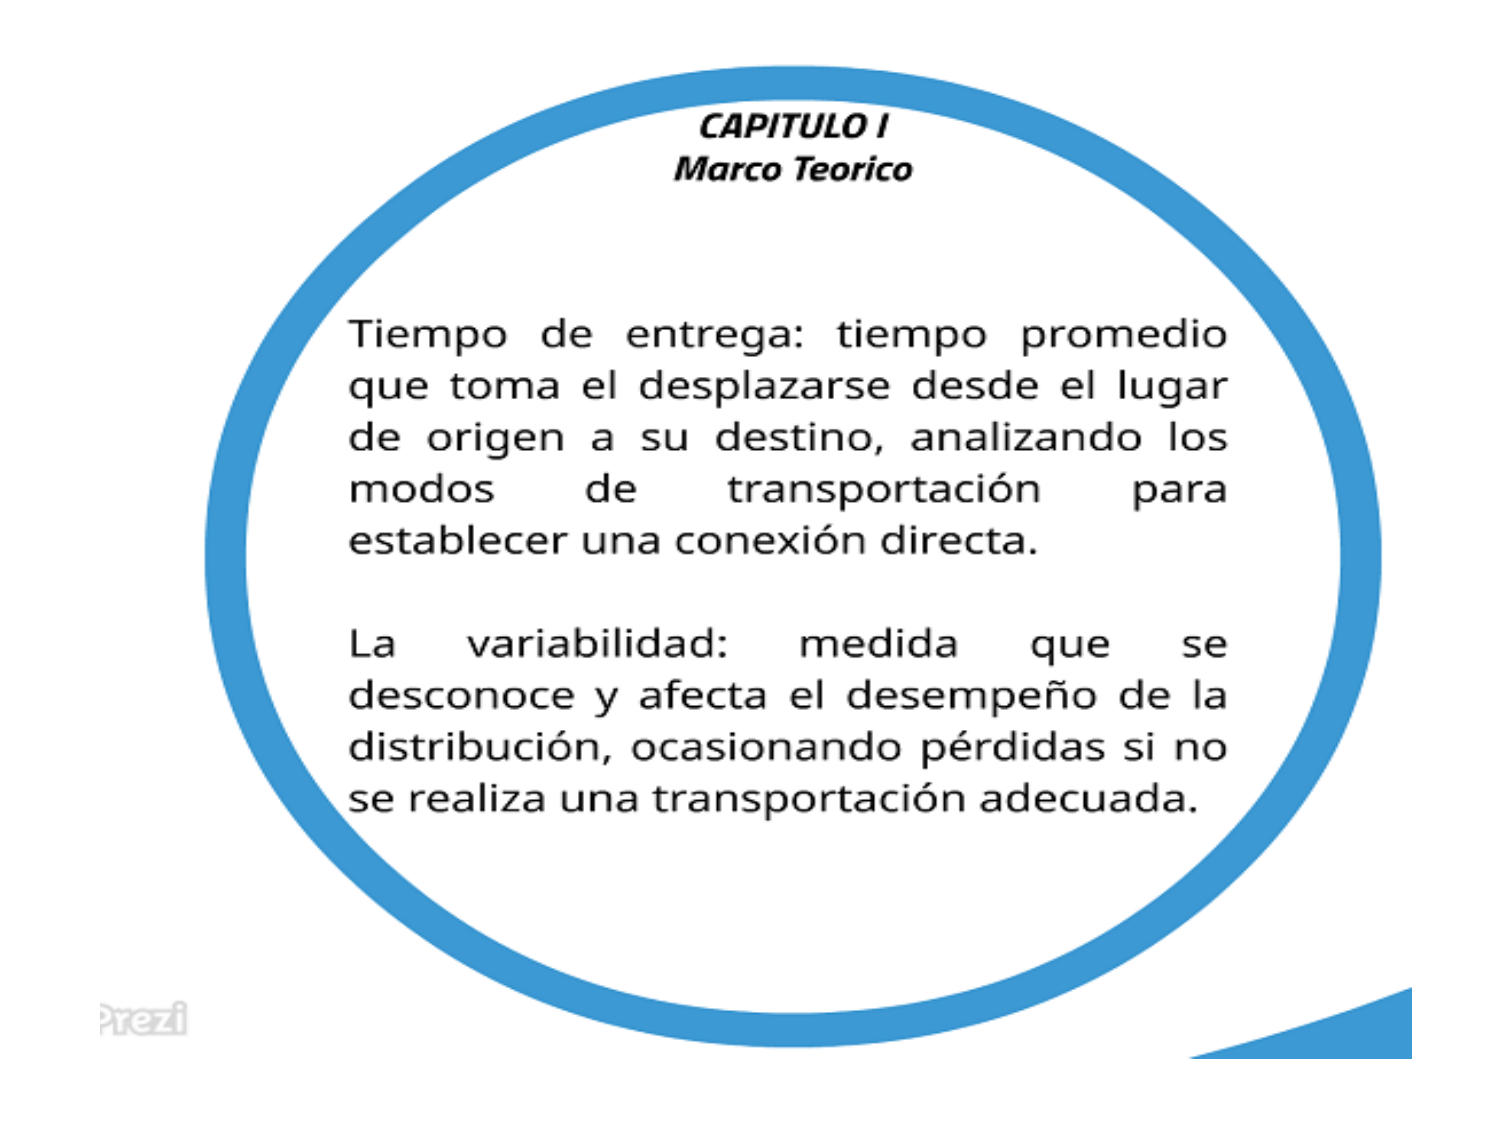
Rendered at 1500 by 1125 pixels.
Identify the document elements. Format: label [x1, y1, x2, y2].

picture [100, 47, 1412, 1059]
